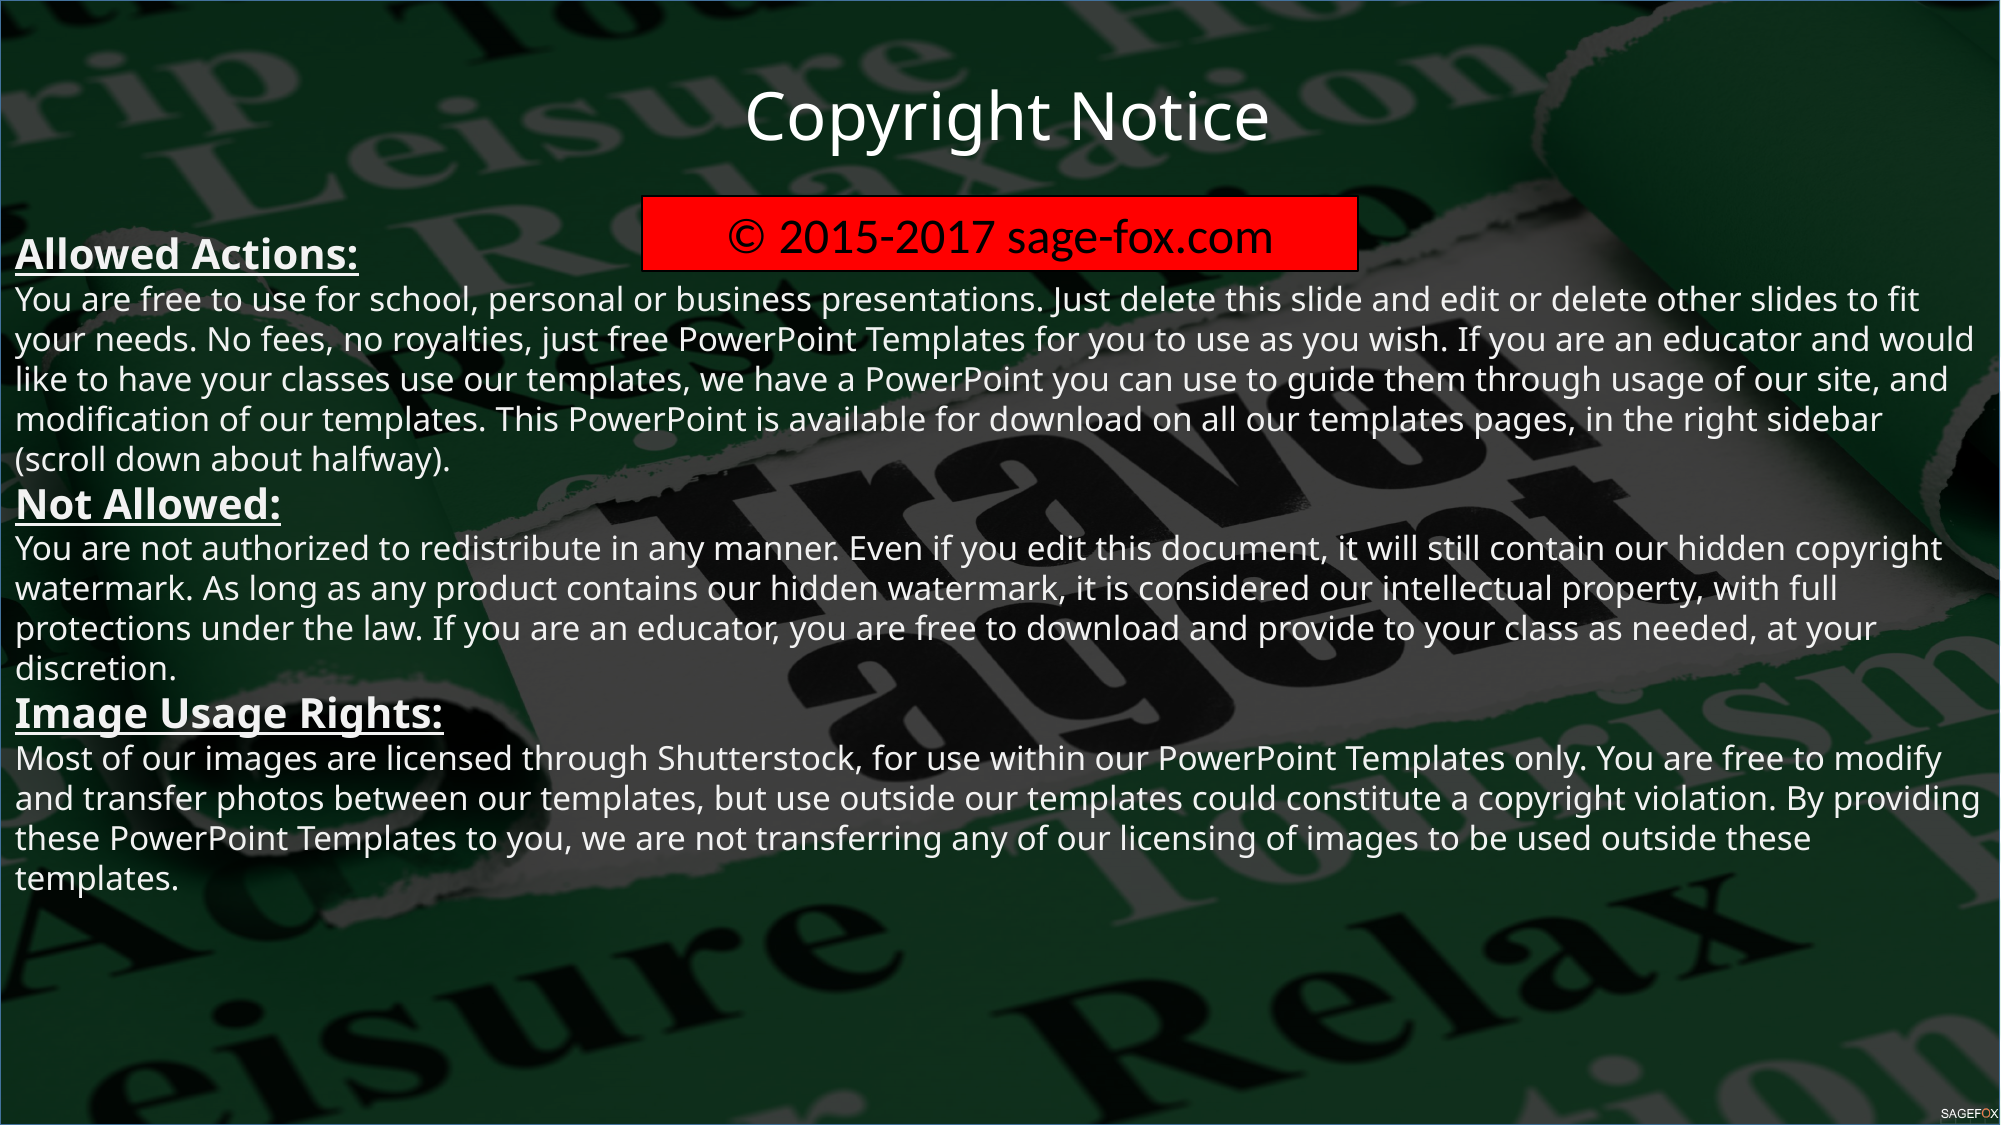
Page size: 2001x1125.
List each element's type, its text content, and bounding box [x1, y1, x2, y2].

text_box Allowed Actions: You are free to use for school, personal or business presentations. Just delete this slide and edit or delete other slides to fit your needs. No fees, no royalties, just free PowerPoint Templates for you to use as you wish. If you are an educator and would like to have your classes use our templates, we have a PowerPoint you can use to guide them through usage of our site, and modification of our templates. This PowerPoint is available for download on all our templates pages, in the right sidebar (scroll down about halfway). Not Allowed: You are not authorized to redistribute in any manner. Even if you edit this document, it will still contain our hidden copyright watermark. As long as any product contains our hidden watermark, it is considered our intellectual property, with full protections under the law. If you are an educator, you are free to download and provide to your class as needed, at your discretion. Image Usage Rights: Most of our images are licensed through Shutterstock, for use within our PowerPoint Templates only. You are free to modify and transfer photos between our templates, but use outside our templates could constitute a copyright violation. By providing these PowerPoint Templates to you, we are not transferring any of our licensing of images to be used outside these templates. [0, 0, 2000, 1125]
text_box © 2015-2017 sage-fox.com [641, 196, 1358, 272]
title Copyright Notice [493, 60, 1524, 178]
